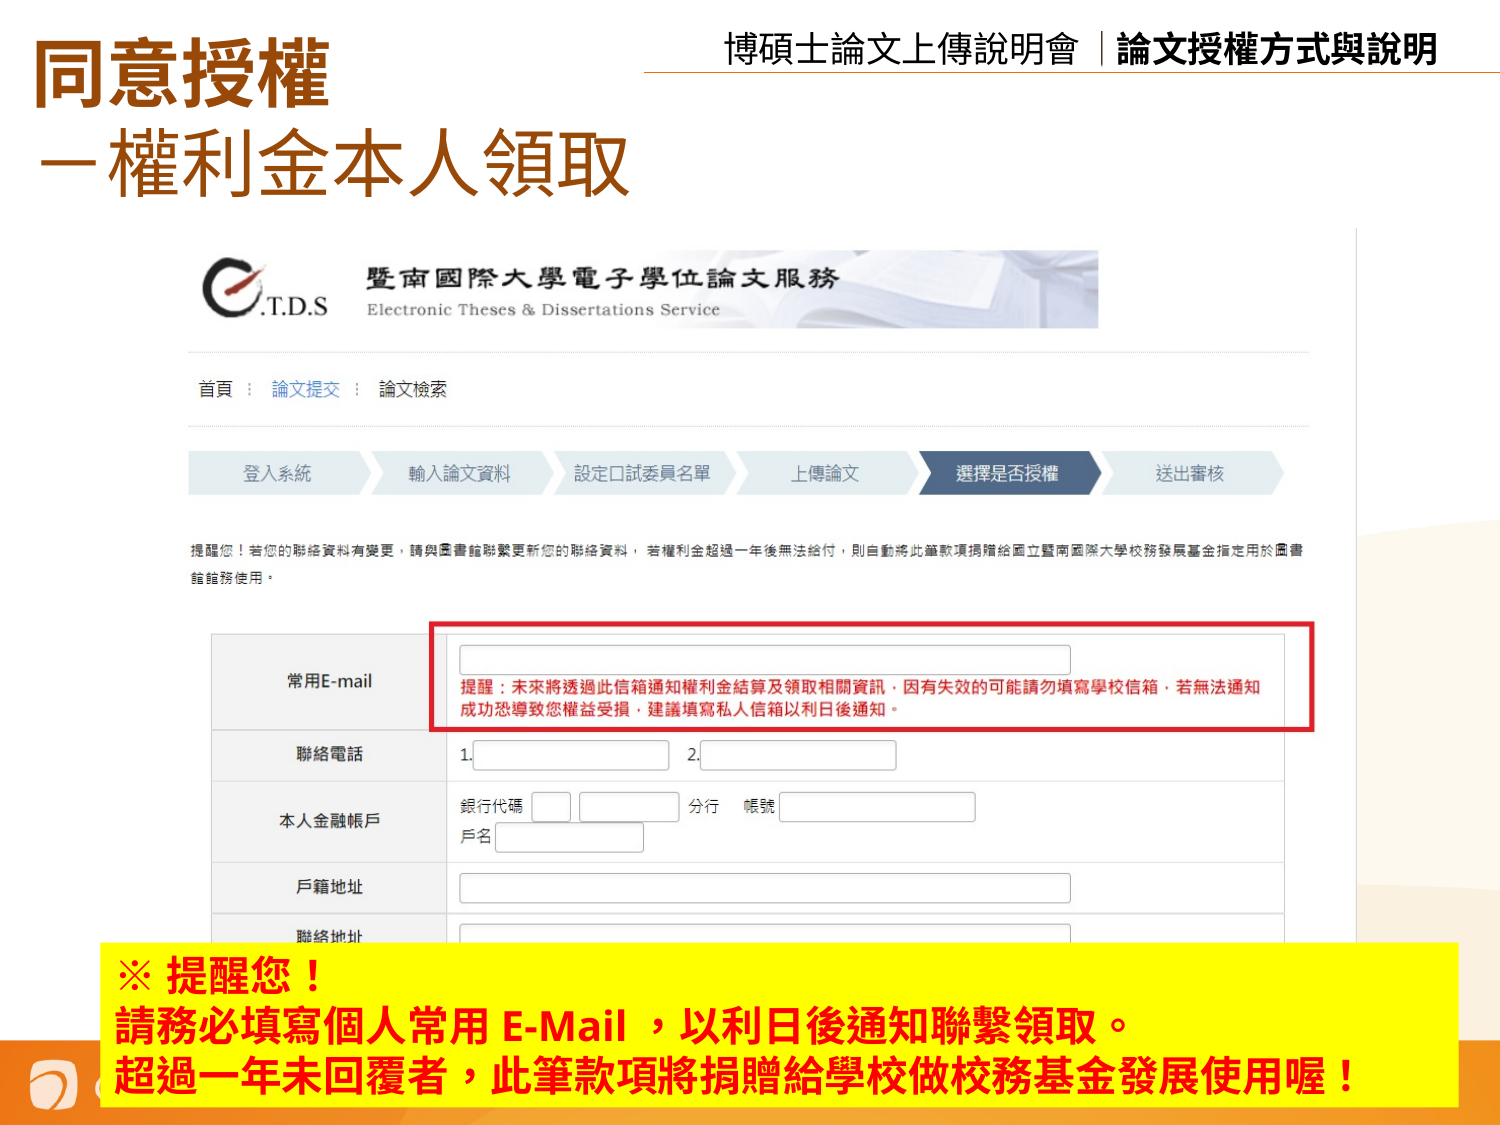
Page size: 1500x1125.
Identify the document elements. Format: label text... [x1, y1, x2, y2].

text_box 博碩士論文上傳說明會 論文授權方式與說明 [655, 19, 1500, 71]
text_box ※提醒您！ 請務必填寫個人常用E-Mail，以利日後通知聯繫領取。 超過一年未回覆者，此筆款項將捐贈給學校做校務基金發展使用喔！ [100, 942, 1459, 1108]
picture [1100, 31, 1105, 67]
text_box 同意授權 －權利金本人領取 [16, 19, 647, 215]
picture [0, 0, 1500, 1125]
